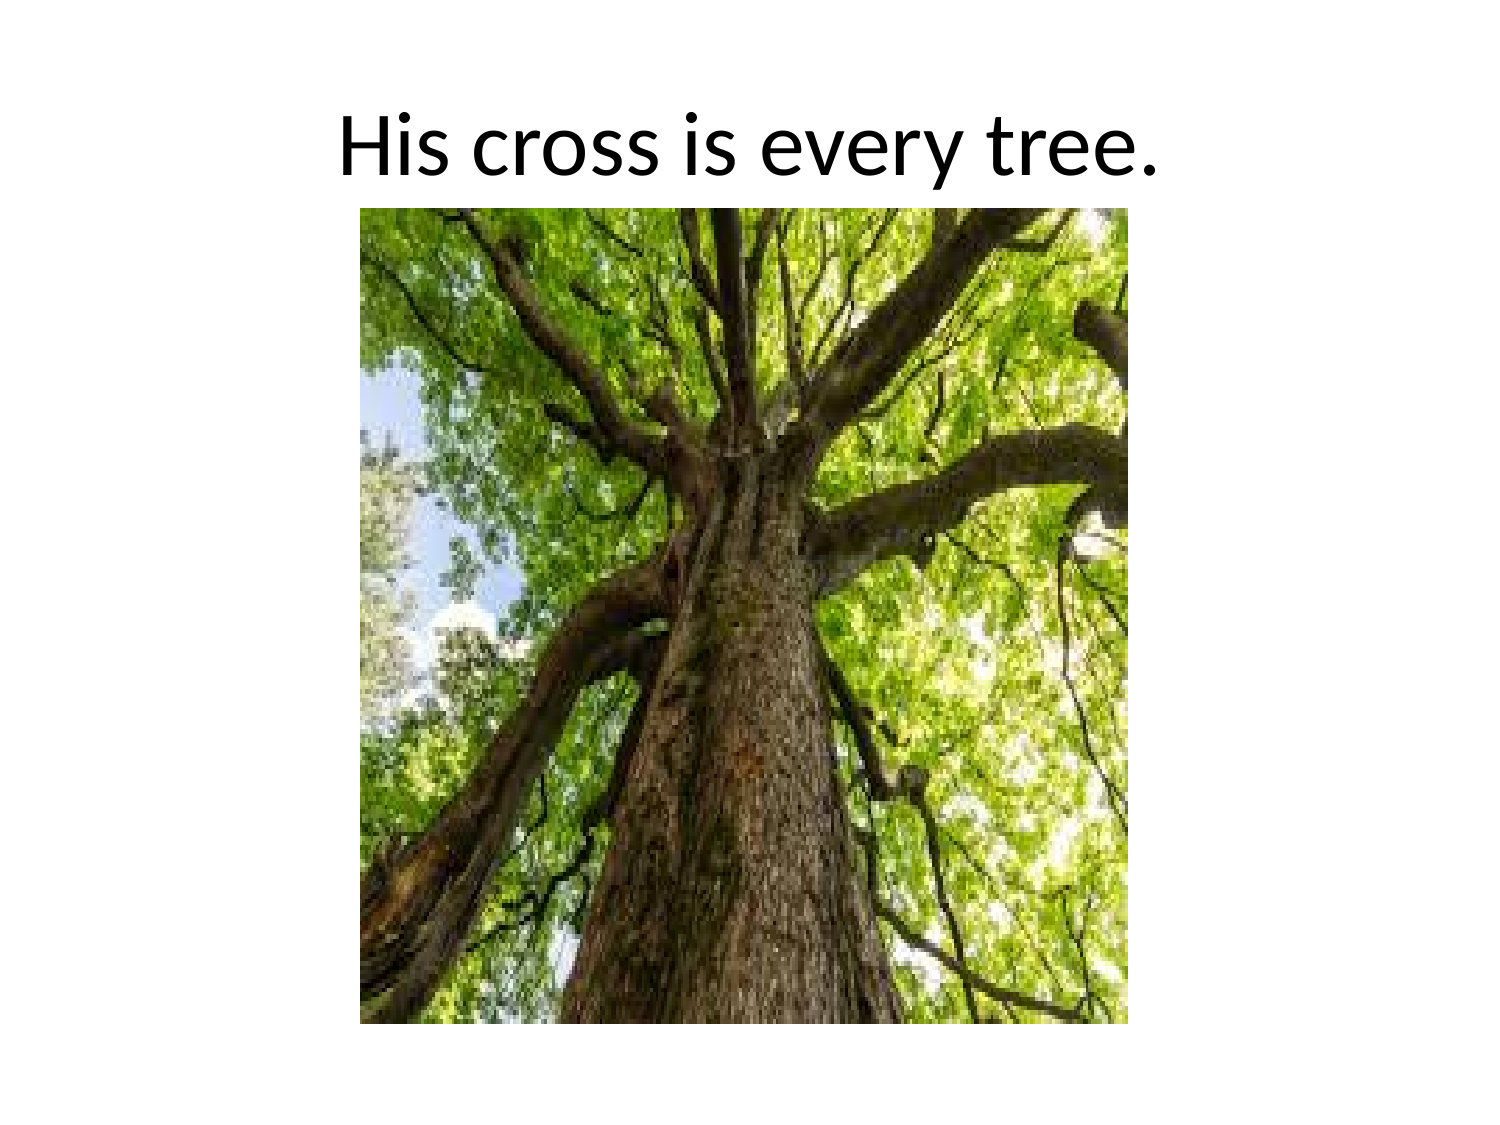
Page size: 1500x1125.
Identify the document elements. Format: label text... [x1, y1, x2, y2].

picture [359, 207, 1129, 1024]
title His cross is every tree. [75, 45, 1425, 233]
